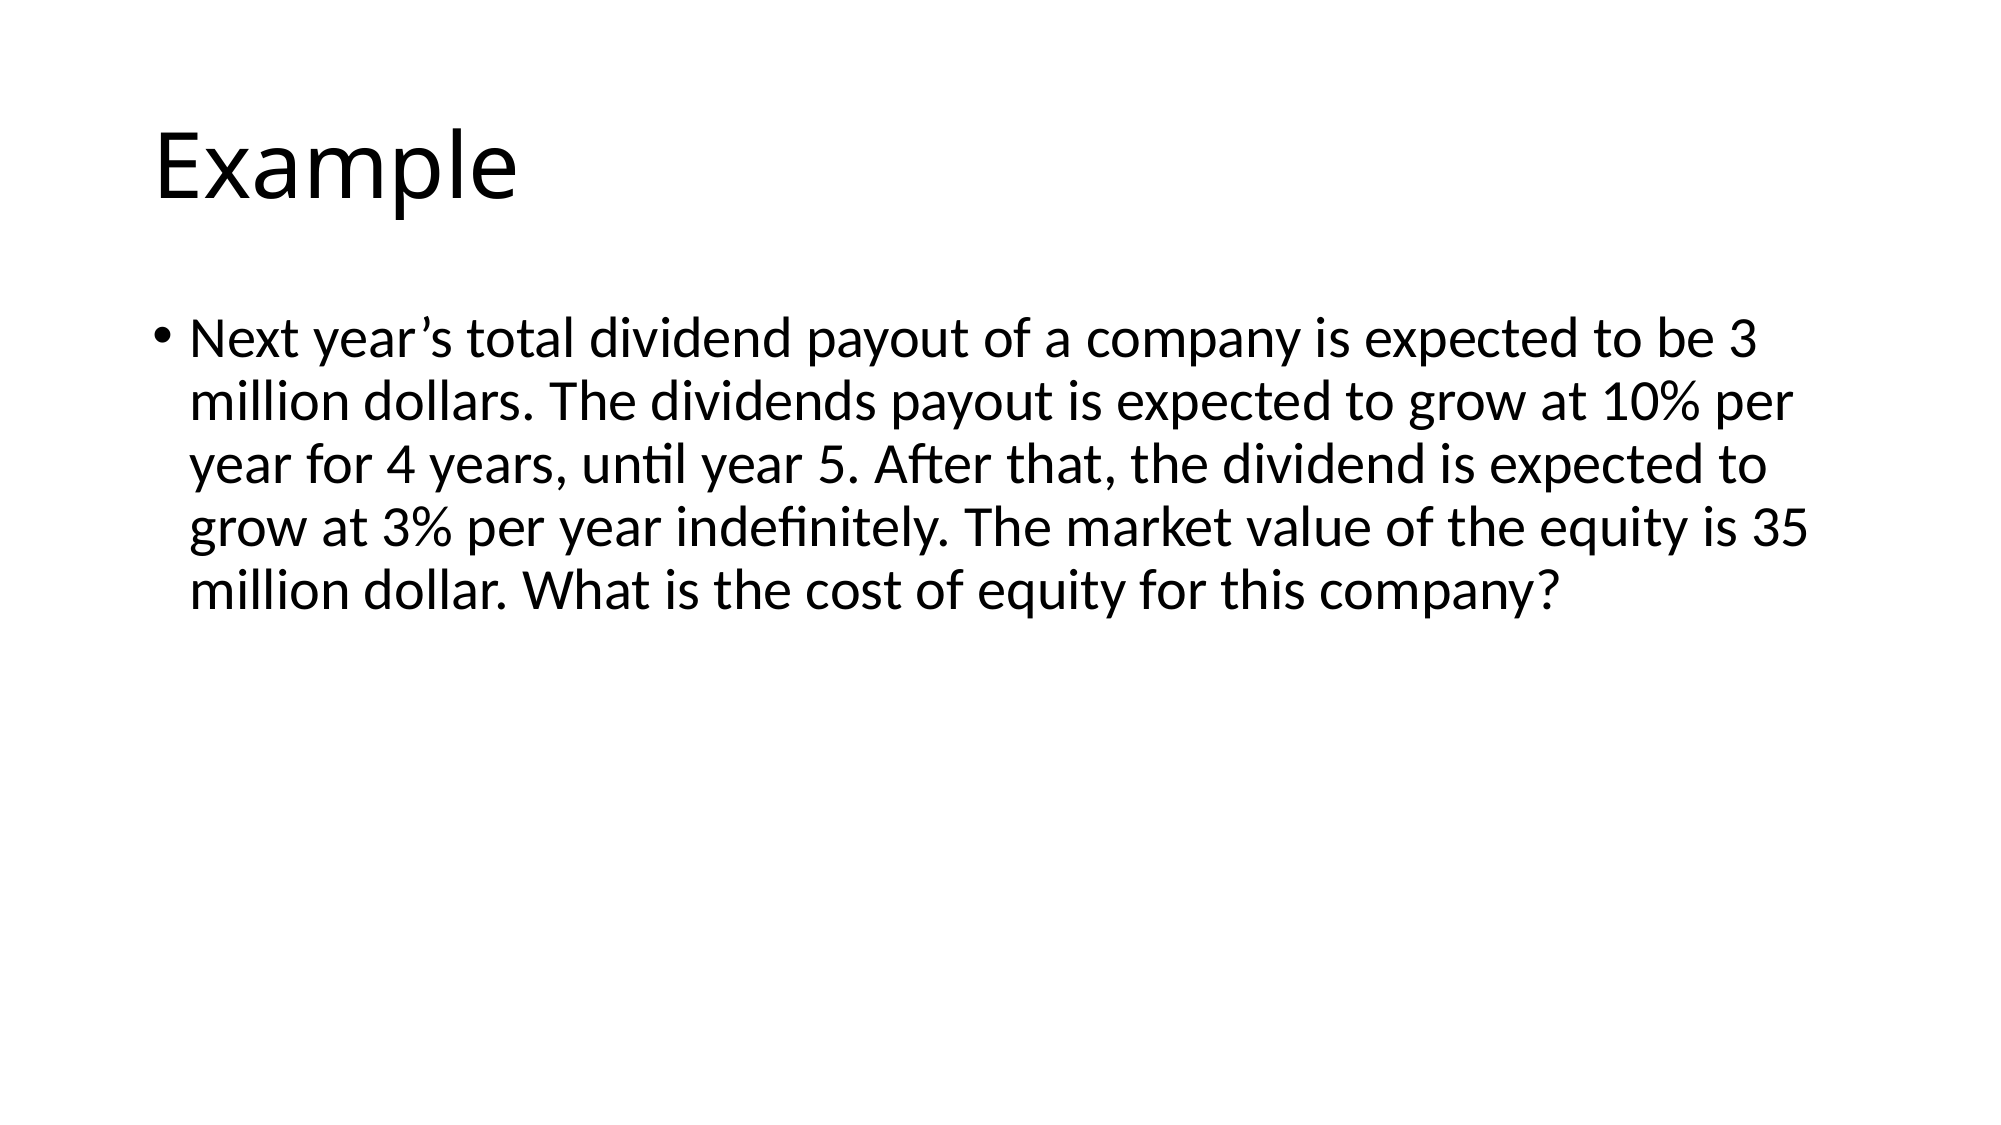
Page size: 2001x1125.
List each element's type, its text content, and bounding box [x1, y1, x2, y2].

list Next year’s total dividend payout of a company is expected to be 3 million dollars. The dividends payout is expected to grow at 10% per year for 4 years, until year 5. After that, the dividend is expected to grow at 3% per year indefinitely. The market value of the equity is 35 million dollar. What is the cost of equity for this company? [137, 299, 1863, 1014]
title Example [137, 59, 1863, 278]
